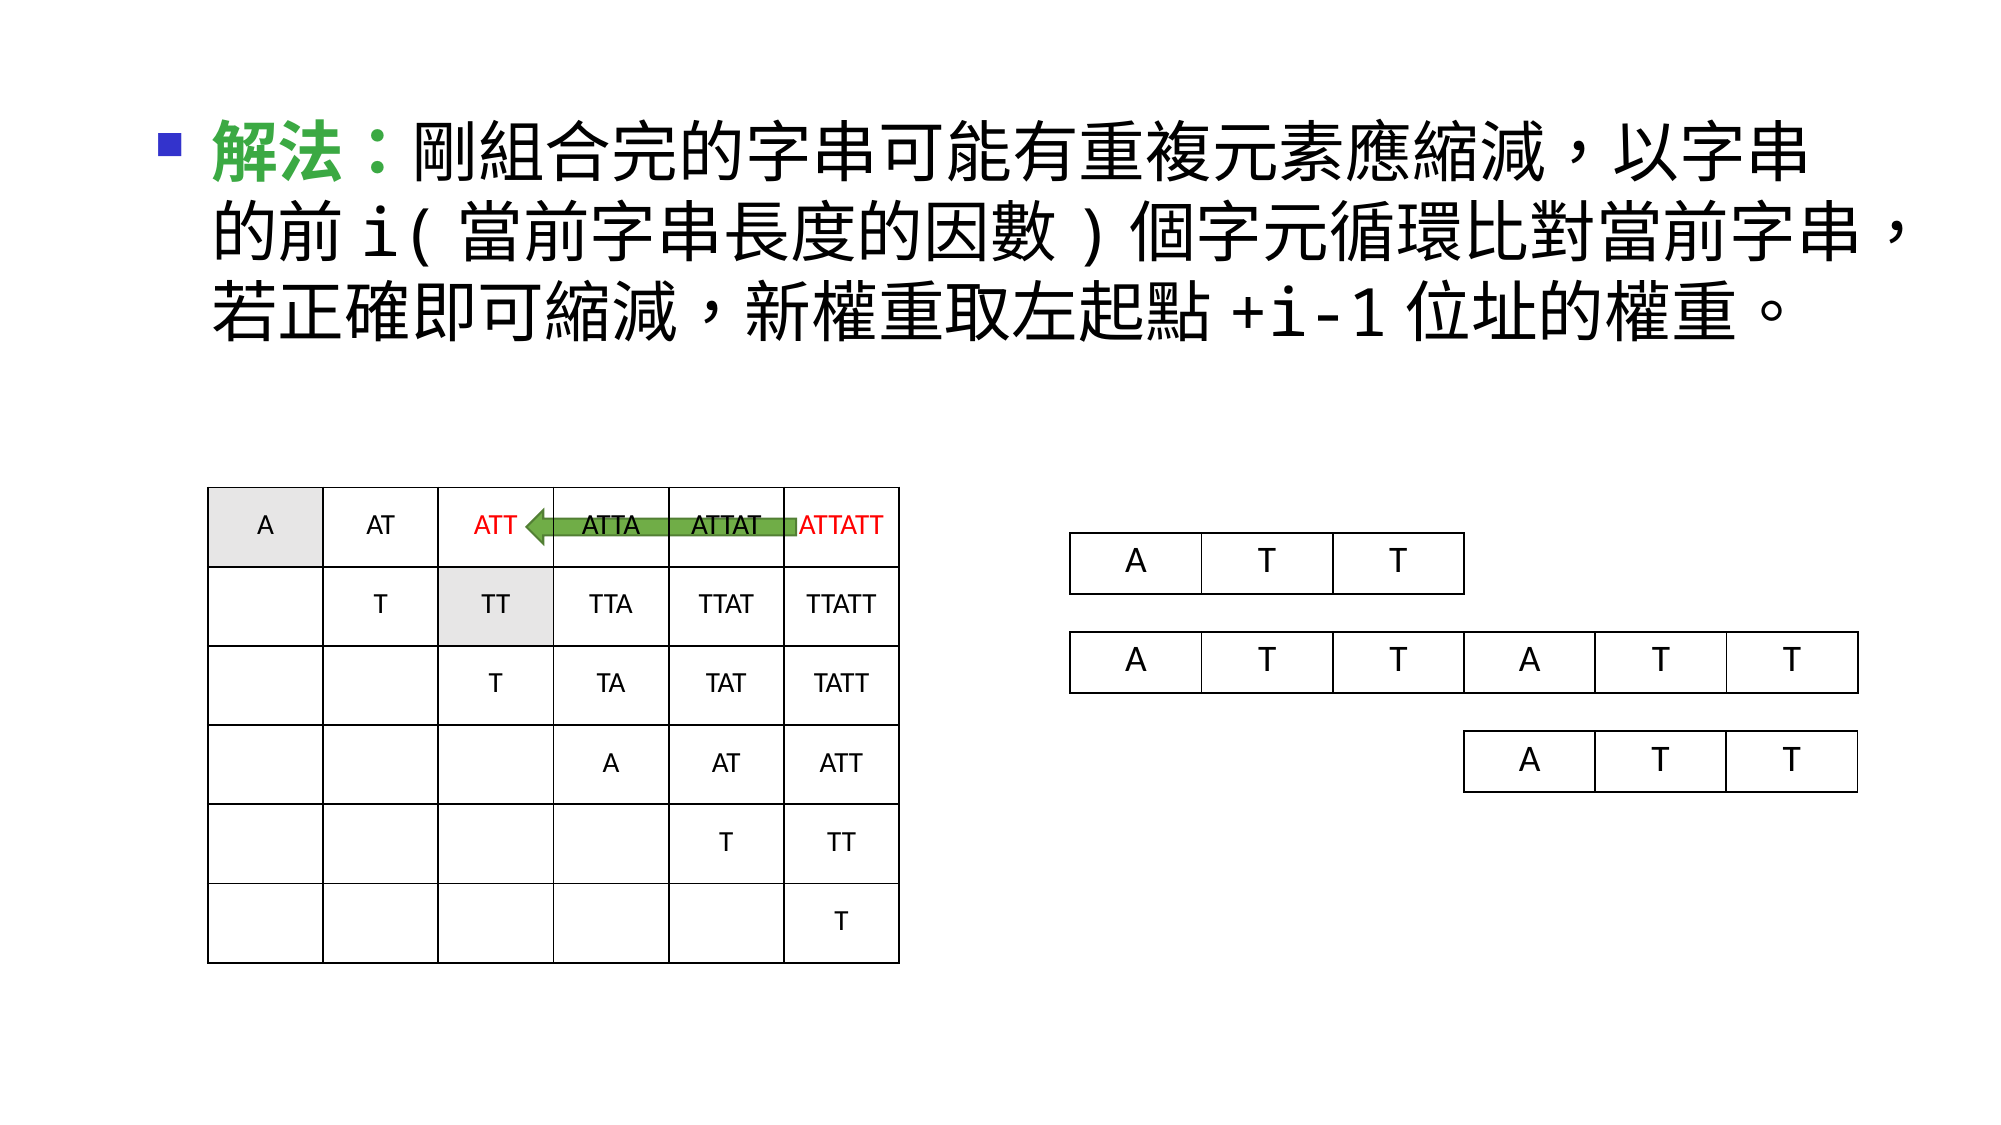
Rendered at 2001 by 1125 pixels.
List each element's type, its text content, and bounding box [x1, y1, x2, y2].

table_cell [554, 805, 668, 883]
table_cell [439, 726, 553, 803]
table_cell [209, 647, 322, 724]
table_header T [1727, 633, 1857, 692]
table_header A [1465, 633, 1594, 692]
table_cell A [554, 726, 668, 803]
table_cell TTAT [670, 568, 783, 645]
table_cell TATT [785, 647, 898, 724]
table_cell TTATT [785, 568, 898, 645]
table_header A [1465, 732, 1594, 791]
table_header A [1071, 633, 1201, 692]
table_cell [439, 805, 553, 883]
table_cell [209, 568, 322, 645]
table_cell [554, 884, 668, 962]
table_cell [324, 726, 437, 803]
table_cell [209, 726, 322, 803]
table_cell TA [554, 647, 668, 724]
table_header T [1727, 732, 1857, 791]
table_cell [324, 647, 437, 724]
table_header T [1202, 633, 1332, 692]
table_header T [1334, 633, 1463, 692]
table_cell TAT [670, 647, 783, 724]
table_cell TT [439, 568, 553, 645]
table_header ATTA [554, 488, 668, 566]
table_cell T [670, 805, 783, 883]
table_header ATTAT [670, 488, 783, 566]
table_cell [209, 805, 322, 883]
table_cell T [785, 884, 898, 962]
table_cell [324, 805, 437, 883]
table_header T [1596, 732, 1725, 791]
table_header ATTATT [785, 488, 898, 566]
table_header A [209, 488, 322, 566]
table_cell TT [785, 805, 898, 883]
table_header T [1202, 534, 1332, 593]
table_header T [1334, 534, 1463, 593]
table_cell TTA [554, 568, 668, 645]
table_header ATT [439, 488, 553, 566]
table_cell ATT [785, 726, 898, 803]
table_cell [324, 884, 437, 962]
table_header AT [324, 488, 437, 566]
table_cell [209, 884, 322, 962]
text_box 解法：剛組合完的字串可能有重複元素應縮減，以字串的前i(當前字串長度的因數)個字元循環比對當前字串，若正確即可縮減，新權重取左起點+i-1位址的權重。 [140, 102, 1884, 358]
table_cell T [439, 647, 553, 724]
table_cell [439, 884, 553, 962]
table_header T [1596, 633, 1726, 692]
table_cell [670, 884, 783, 962]
table_cell T [324, 568, 437, 645]
table_header A [1071, 534, 1201, 593]
table_cell AT [670, 726, 783, 803]
